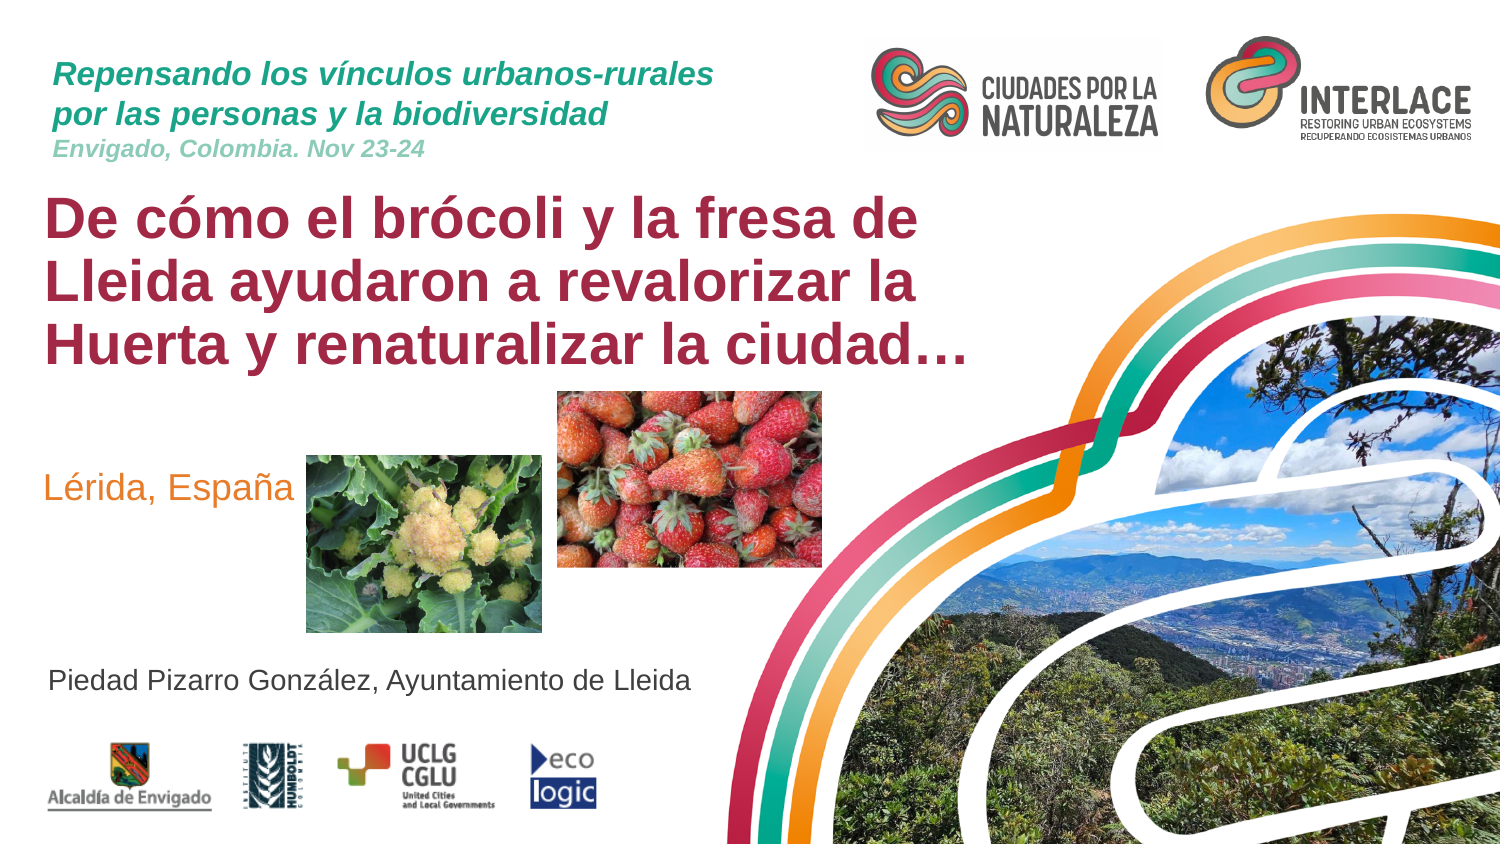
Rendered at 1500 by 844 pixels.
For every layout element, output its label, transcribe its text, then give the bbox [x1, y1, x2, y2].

subtitle Lérida, España [547, 462, 552, 565]
title De cómo el brócoli y la fresa de Lleida ayudaron a revalorizar la Huerta y renaturalizar la ciudad… [33, 182, 988, 285]
picture [557, 210, 1500, 844]
picture [306, 455, 542, 633]
picture [1205, 35, 1472, 140]
list Piedad Pizarro González, Ayuntamiento de Lleida [36, 659, 715, 697]
picture [37, 726, 607, 821]
text_box Repensando los vínculos urbanos-rurales por las personas y la biodiversidad Envigado, Colombia. Nov 23-24 [37, 37, 806, 178]
picture [864, 37, 1166, 152]
subtitle Lérida, España [31, 462, 301, 565]
